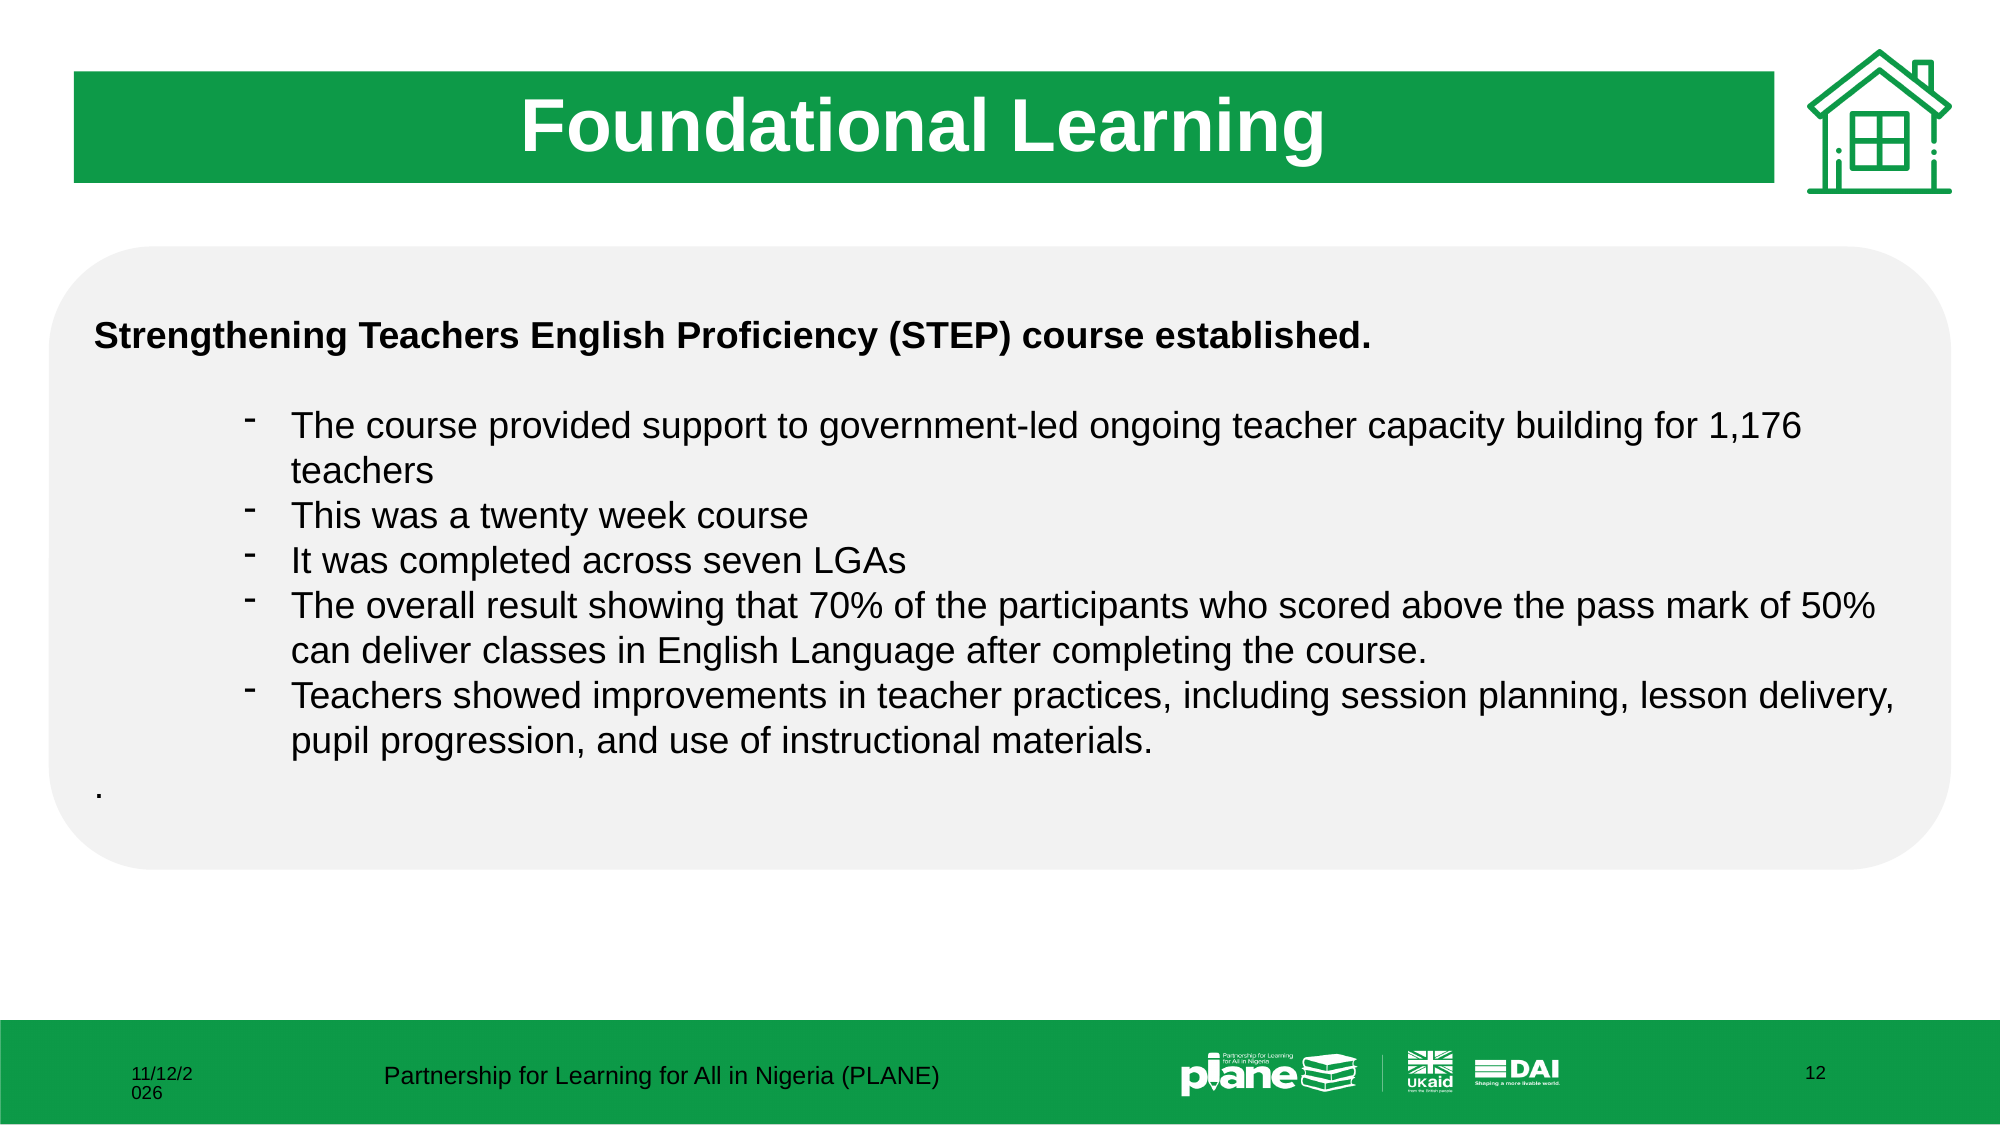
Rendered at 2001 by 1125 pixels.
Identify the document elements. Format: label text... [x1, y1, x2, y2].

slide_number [116, 1043, 218, 1104]
slide_number 12 [1774, 1042, 1842, 1103]
text_box Strengthening Teachers English Proficiency (STEP) course established. The course provided support to government-led ongoing teacher capacity building for 1,176 teachers This was a twenty week course It was completed across seven LGAs The overall result showing that 70% of the participants who scored above the pass mark of 50% can deliver classes in English Language after completing the course. Teachers showed improvements in teacher practices, including session planning, lesson delivery, pupil progression, and use of instructional materials. . [47, 245, 1953, 871]
title Foundational Learning [73, 71, 1775, 183]
footer Partnership for Learning for All in Nigeria (PLANE) [324, 1044, 1000, 1104]
picture [1807, 49, 1952, 194]
picture [0, 997, 2000, 1125]
